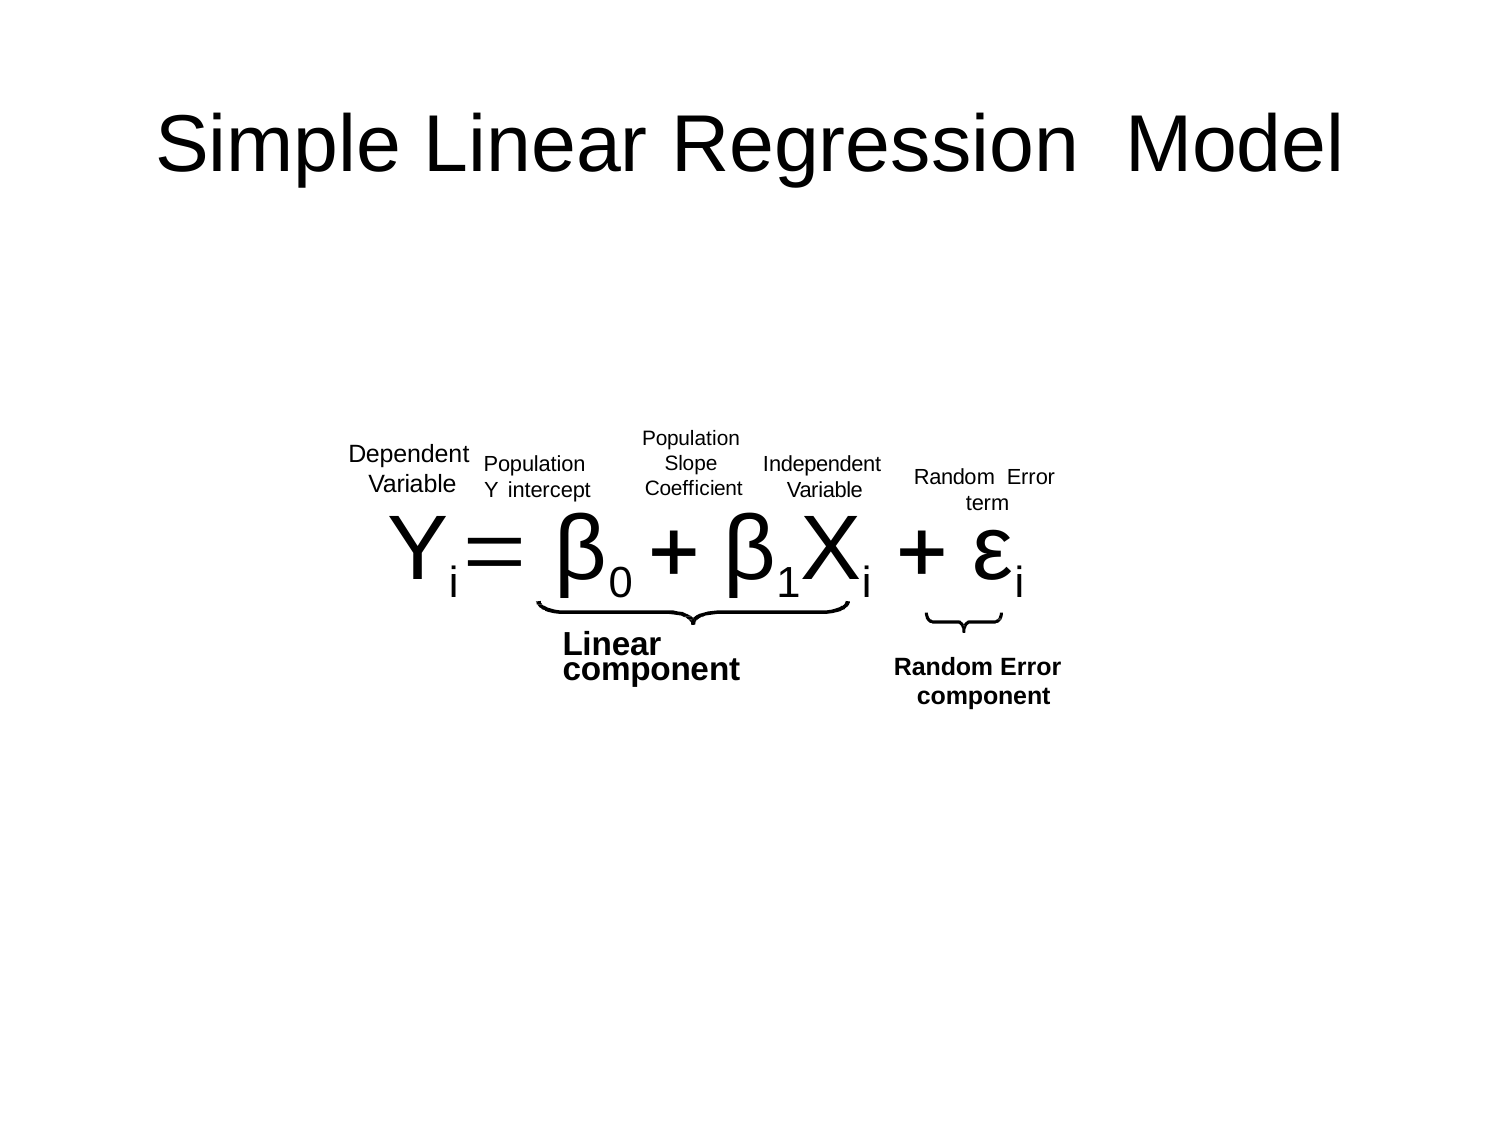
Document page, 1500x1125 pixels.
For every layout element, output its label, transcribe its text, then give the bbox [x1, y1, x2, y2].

text_box Dependent Variable [337, 437, 488, 498]
text_box [924, 612, 1003, 633]
text_box Random Error component [874, 649, 1088, 710]
text_box [535, 600, 850, 625]
text_box Linear component [562, 637, 838, 688]
text_box Random Error term [912, 462, 1063, 515]
text_box Yi  β0  β1Xi  εi [387, 487, 1200, 606]
text_box Independent Variable [762, 449, 888, 503]
text_box Population Y intercept [474, 449, 600, 503]
title Simple Linear Regression Model [75, 45, 1425, 233]
text_box Population Slope Coefficient [637, 425, 750, 501]
